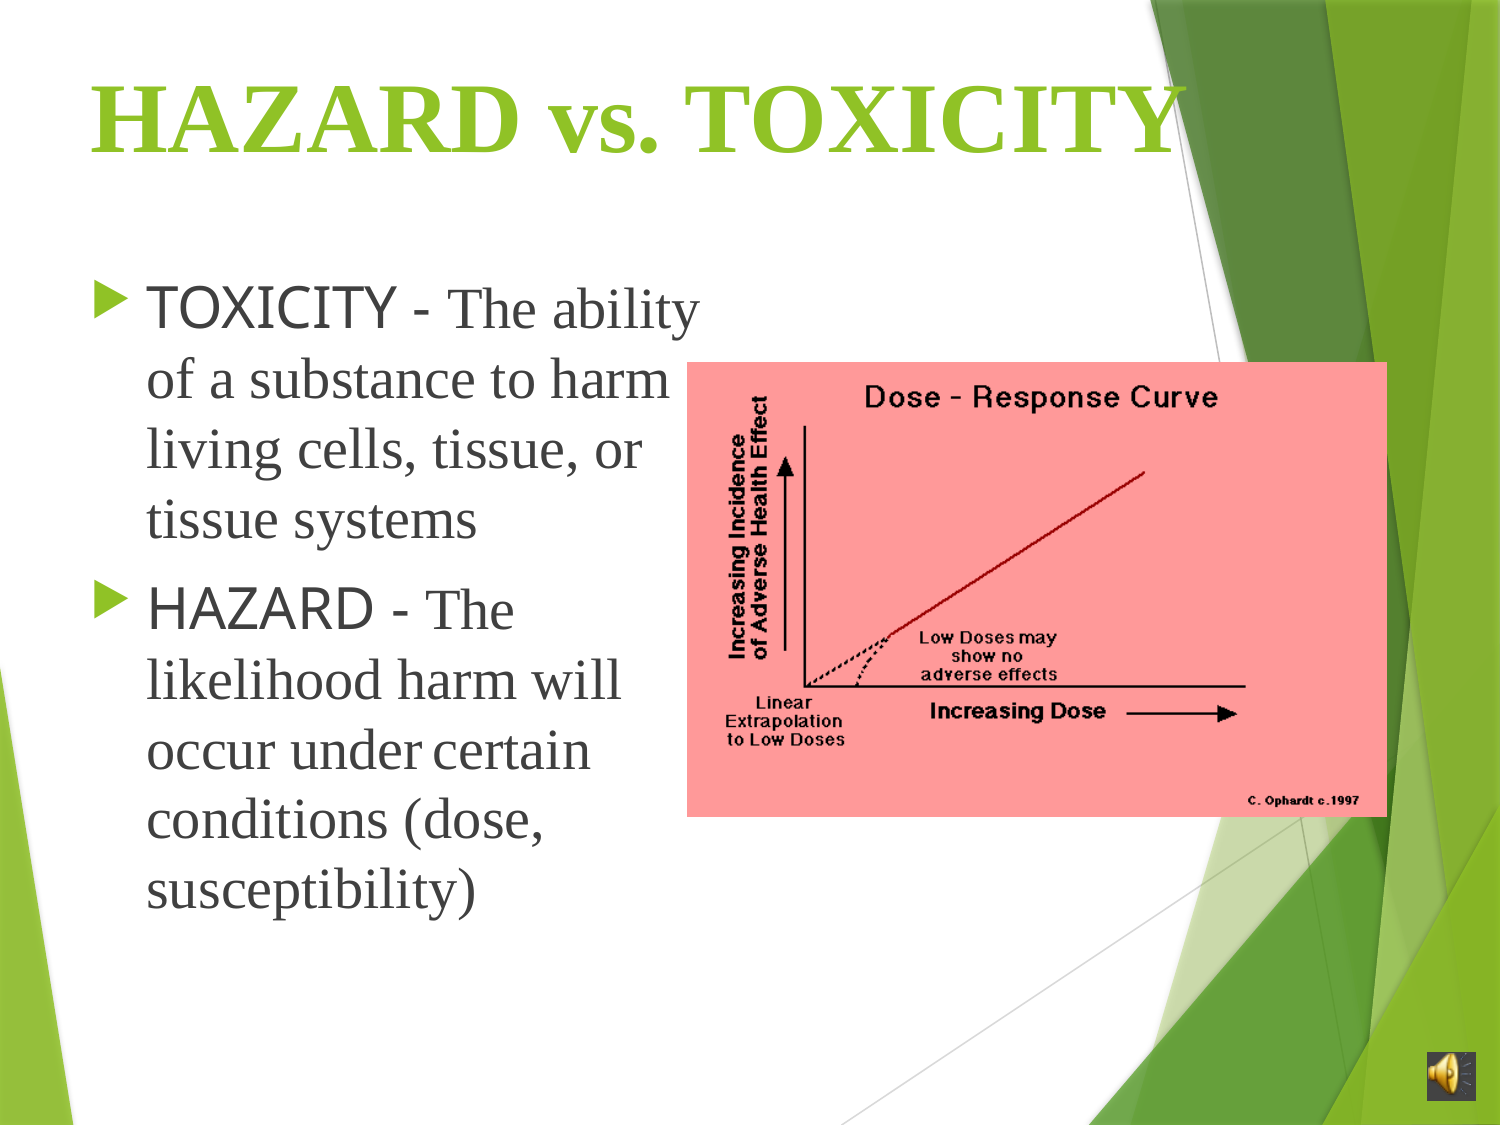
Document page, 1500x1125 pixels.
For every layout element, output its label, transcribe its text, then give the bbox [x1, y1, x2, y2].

title HAZARD vs. TOXICITY [75, 45, 1425, 233]
picture [1426, 1051, 1478, 1103]
list TOXICITY - The ability of a substance to harm living cells, tissue, or tissue systems HAZARD - The likelihood harm will occur under certain conditions (dose, susceptibility) [75, 262, 737, 1007]
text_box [686, 361, 1388, 817]
